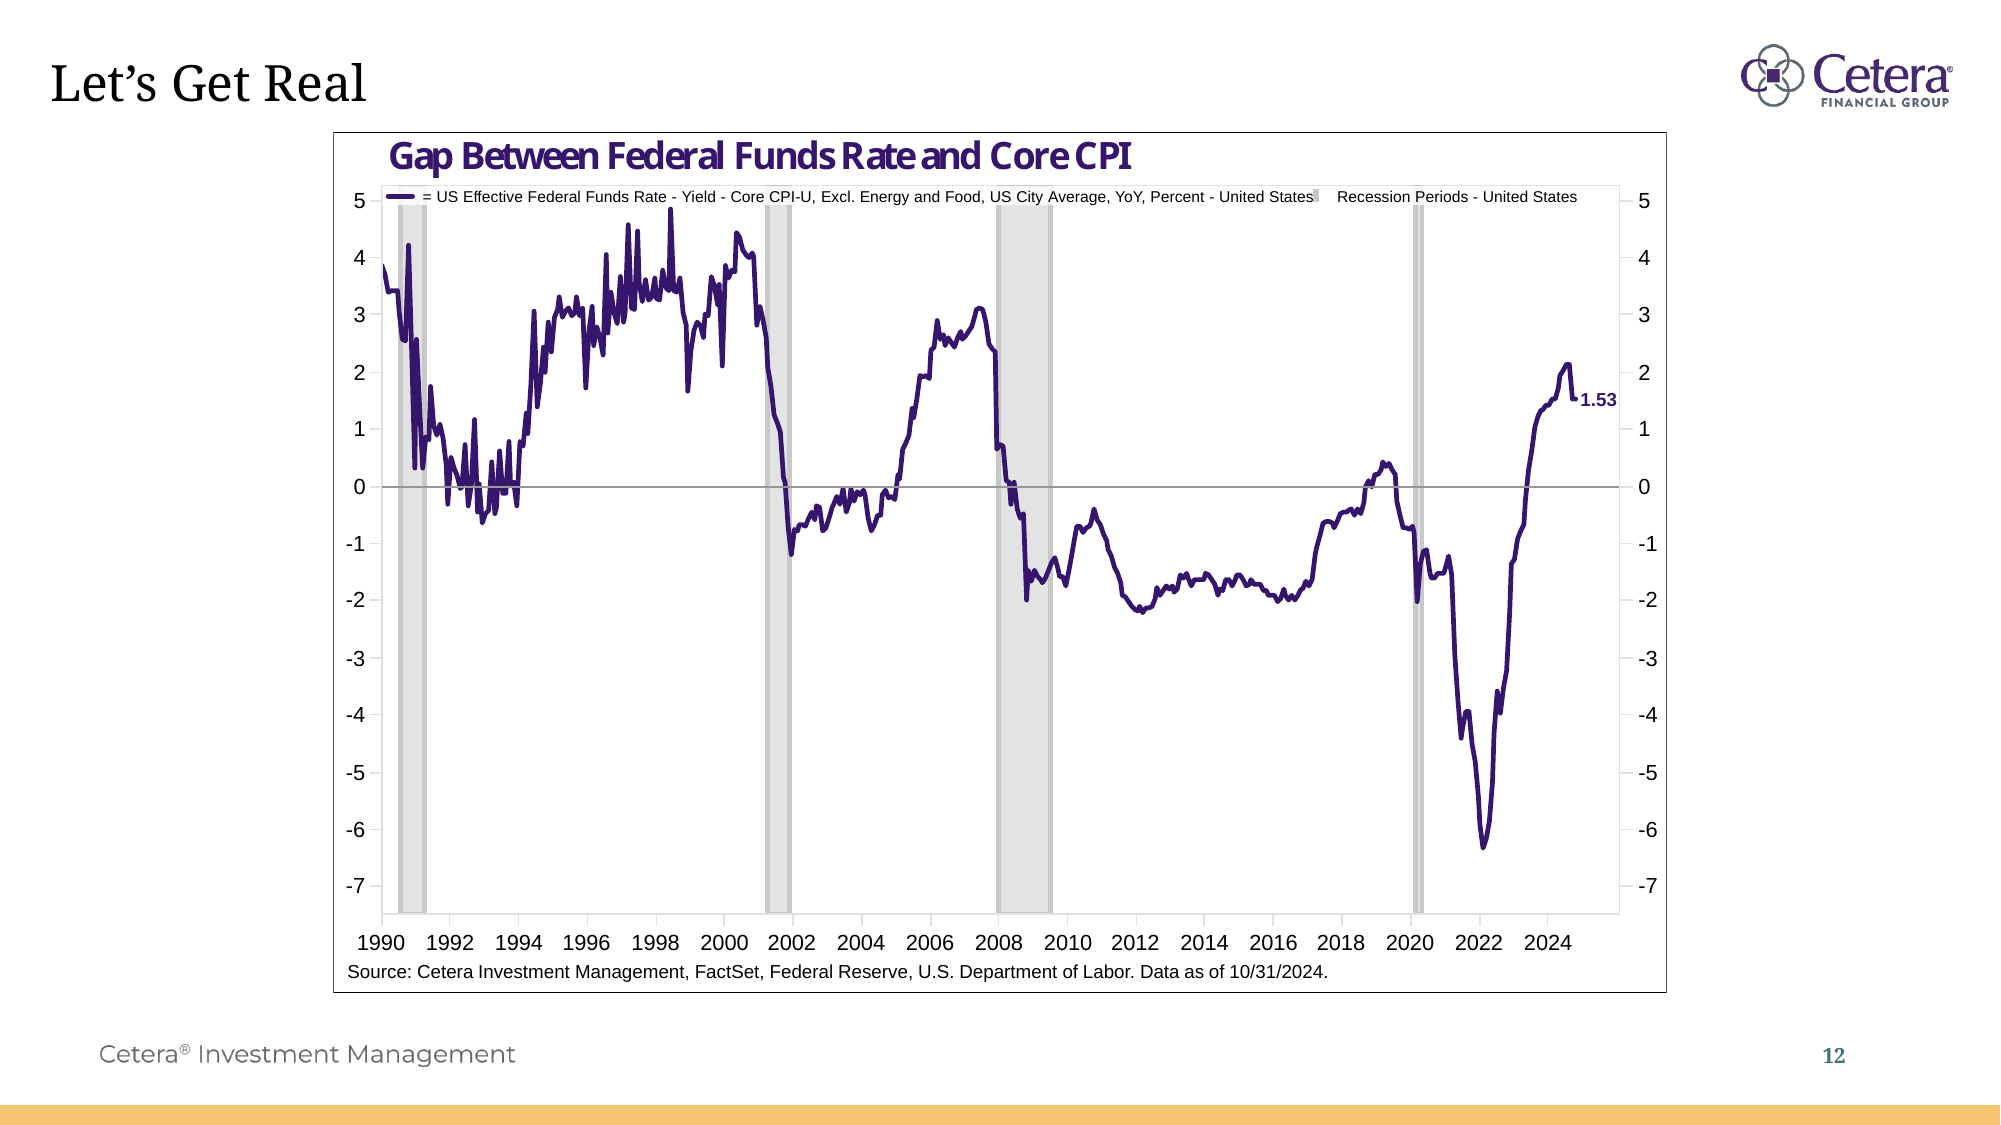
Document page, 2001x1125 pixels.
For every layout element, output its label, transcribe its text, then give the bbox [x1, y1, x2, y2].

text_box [333, 131, 1667, 993]
picture [97, 1044, 518, 1067]
title Let’s Get Real [50, 32, 1950, 138]
